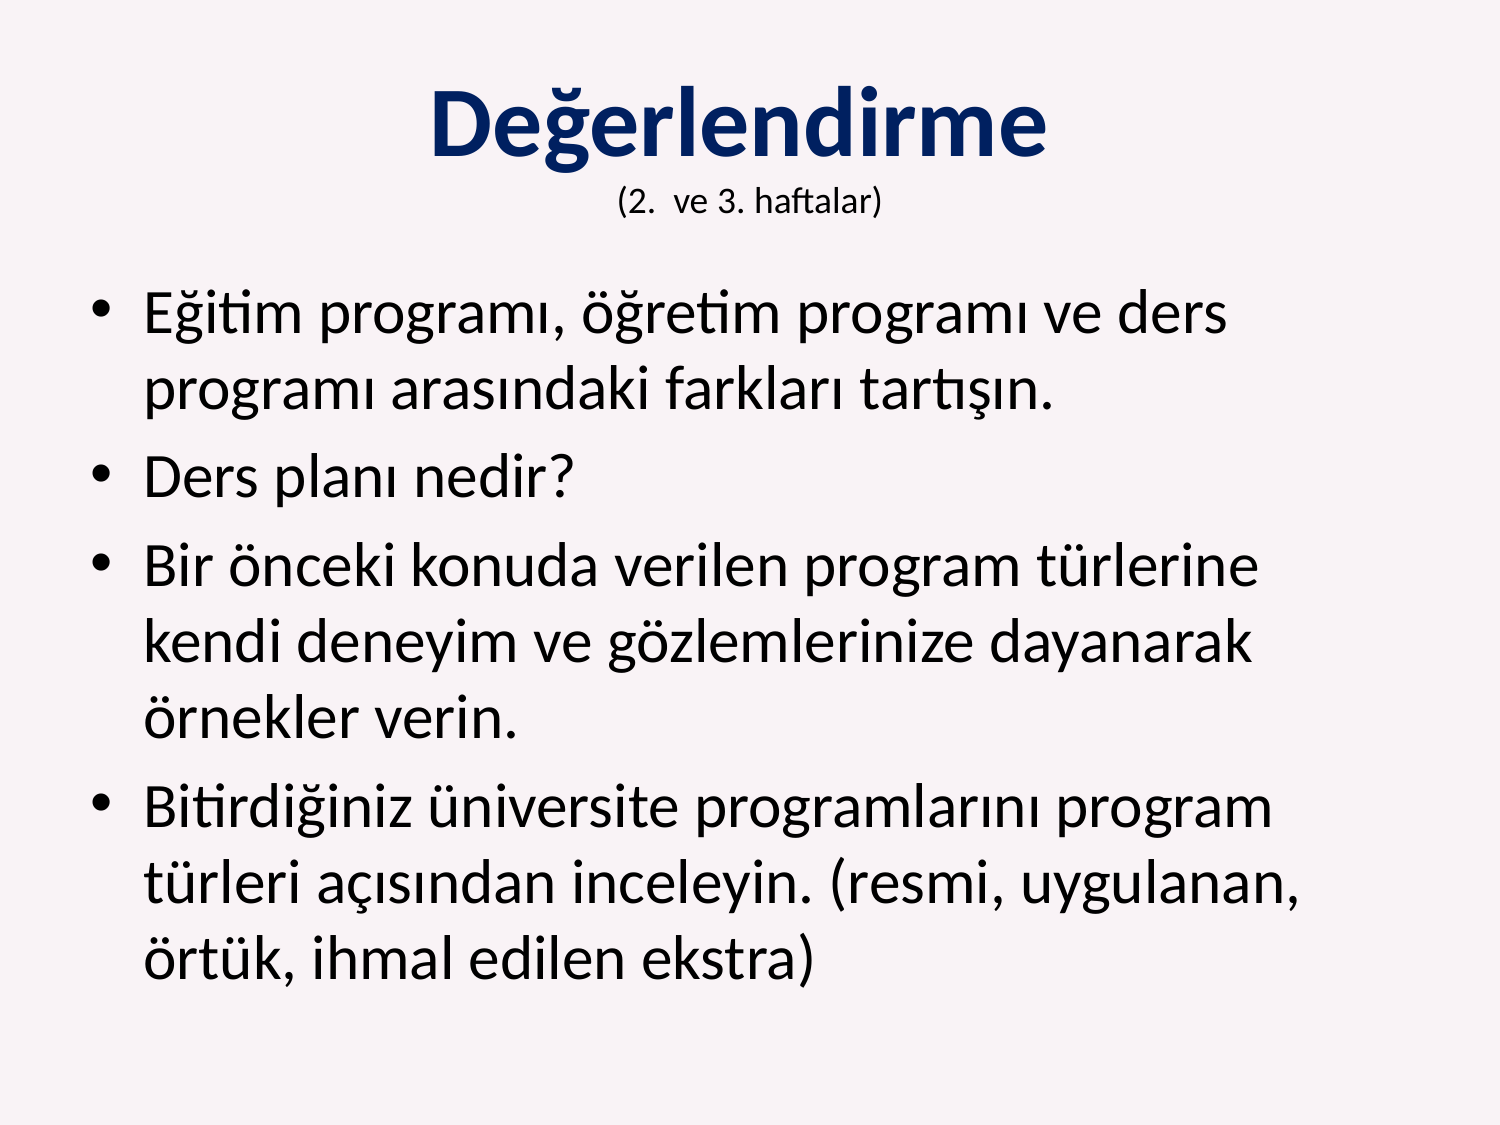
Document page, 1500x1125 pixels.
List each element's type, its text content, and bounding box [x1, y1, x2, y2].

title Değerlendirme (2. ve 3. haftalar) [75, 45, 1425, 233]
list Eğitim programı, öğretim programı ve ders programı arasındaki farkları tartışın. Ders planı nedir? Bir önceki konuda verilen program türlerine kendi deneyim ve gözlemlerinize dayanarak örnekler verin. Bitirdiğiniz üniversite programlarını program türleri açısından inceleyin. (resmi, uygulanan, örtük, ihmal edilen ekstra) [75, 262, 1425, 1005]
